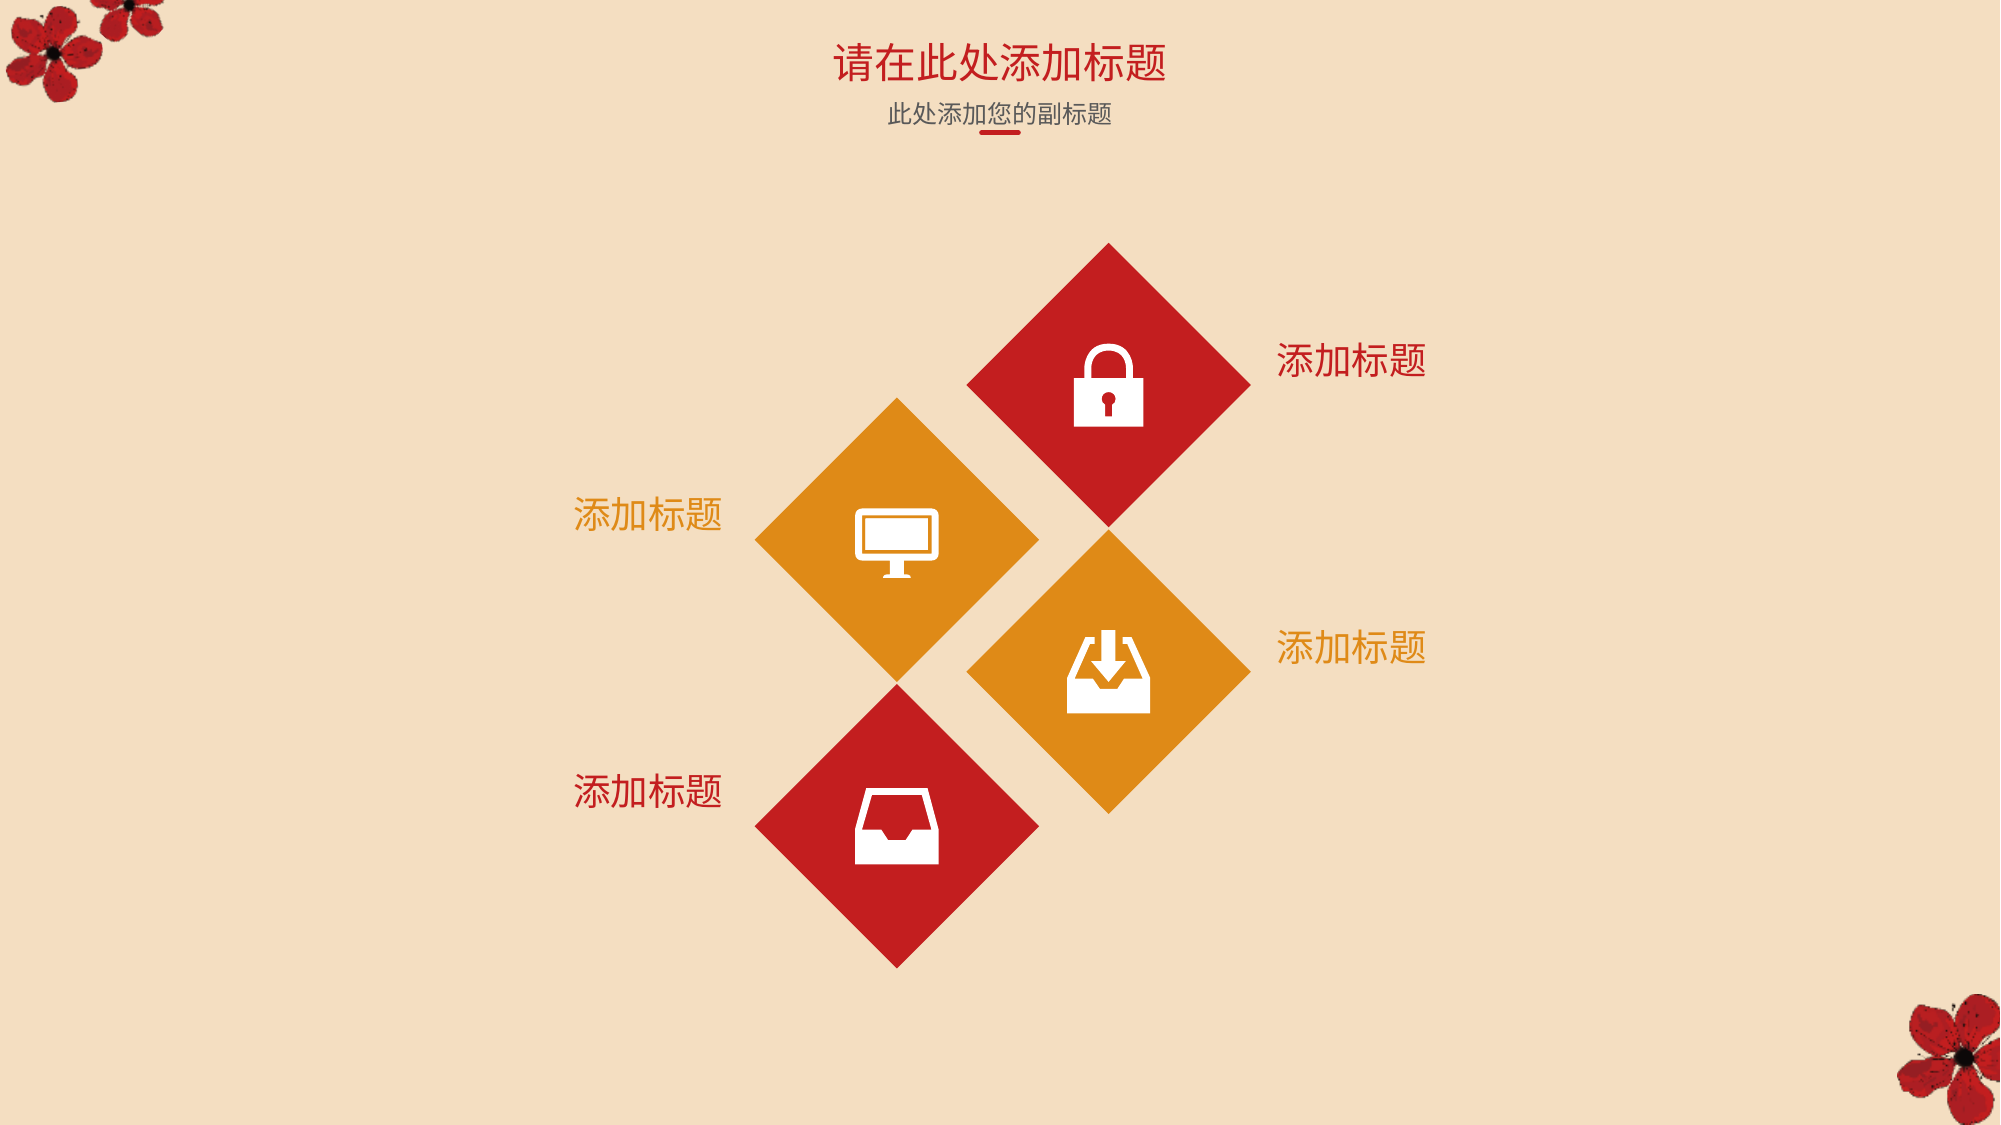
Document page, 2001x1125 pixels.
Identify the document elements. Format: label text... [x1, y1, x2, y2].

text_box 添加标题 [1262, 616, 1516, 676]
picture [1897, 994, 2000, 1125]
text_box 请在此处添加标题 [818, 29, 1182, 95]
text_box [855, 508, 939, 578]
text_box [1073, 343, 1144, 427]
text_box [964, 241, 1253, 528]
text_box [753, 395, 1041, 683]
text_box 添加标题 [505, 760, 738, 821]
text_box [964, 528, 1253, 816]
text_box 添加标题 [1262, 329, 1516, 390]
text_box 此处添加您的副标题 [847, 82, 1153, 136]
text_box [855, 788, 939, 865]
text_box 添加标题 [505, 484, 738, 544]
picture [1, 0, 185, 106]
text_box [753, 682, 1041, 970]
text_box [1067, 629, 1151, 714]
